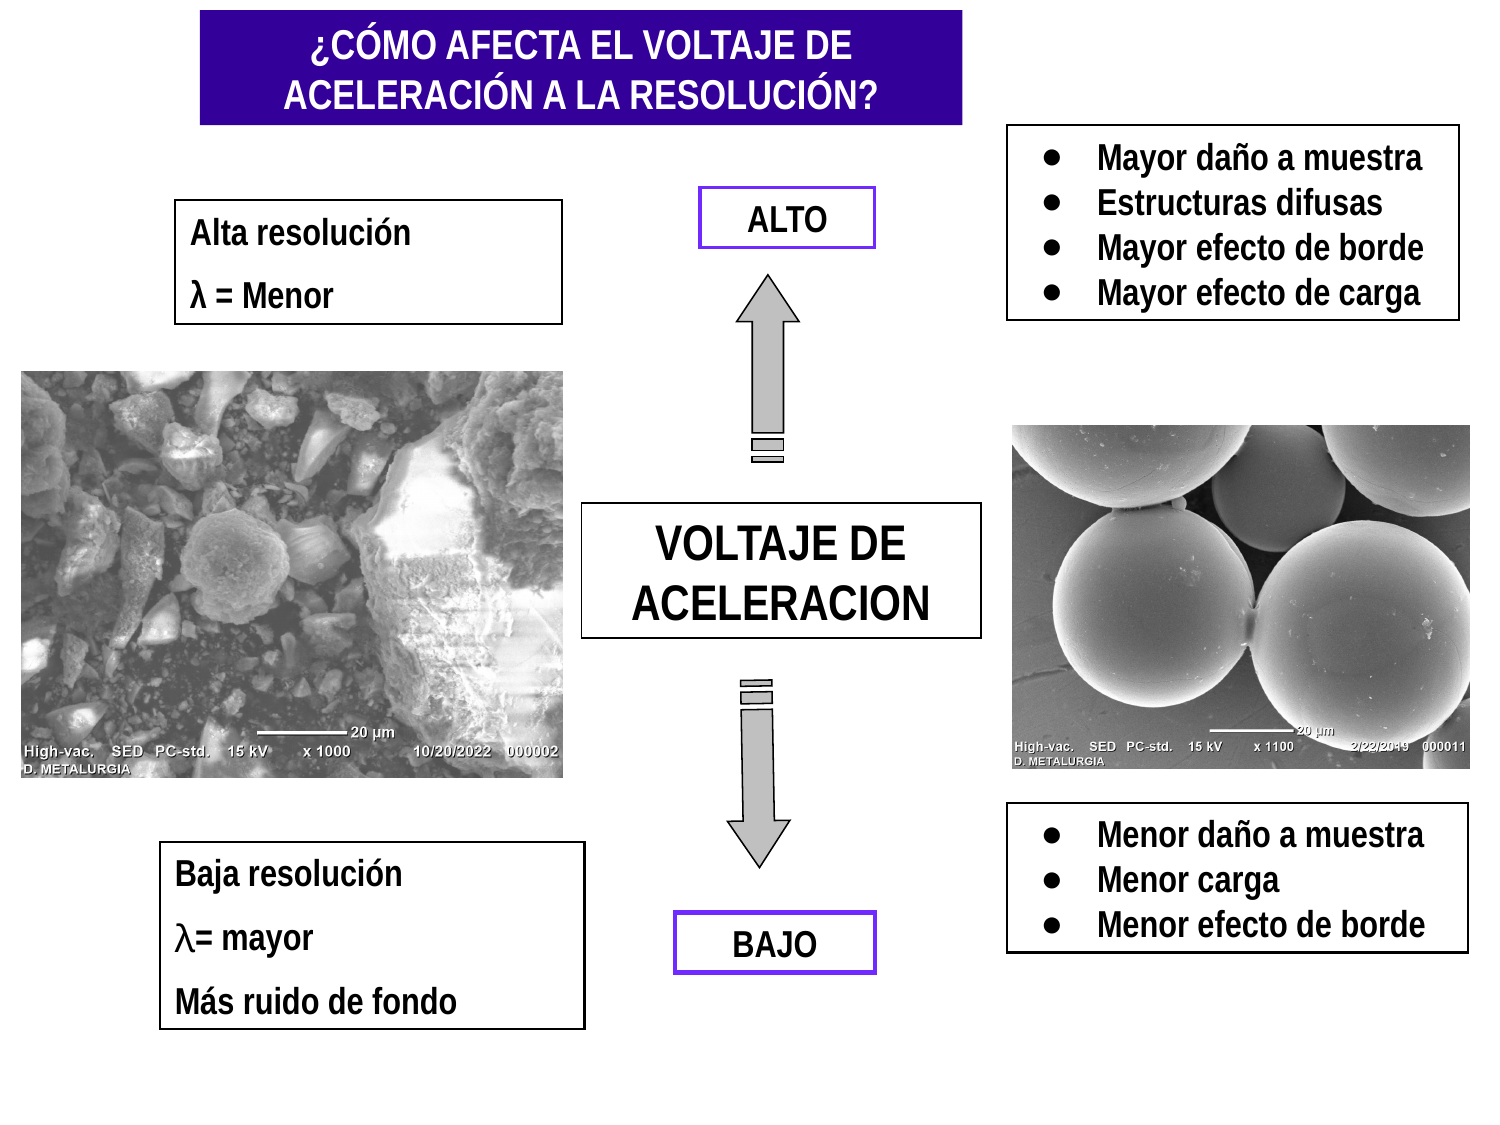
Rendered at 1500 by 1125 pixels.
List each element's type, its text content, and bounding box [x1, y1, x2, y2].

text_box BAJO [675, 912, 875, 973]
text_box [736, 274, 800, 433]
text_box Mayor daño a muestra Estructuras difusas Mayor efecto de borde Mayor efecto de carga [1007, 125, 1459, 321]
picture [20, 371, 563, 778]
text_box Menor daño a muestra Menor carga Menor efecto de borde [1007, 802, 1468, 953]
text_box [740, 691, 773, 704]
text_box [740, 679, 772, 687]
text_box ALTO [699, 187, 875, 248]
text_box ¿CÓMO AFECTA EL VOLTAJE DE ACELERACIÓN A LA RESOLUCIÓN? [199, 10, 963, 126]
text_box Baja resolución = mayor Más ruido de fondo [159, 841, 585, 1030]
text_box [752, 438, 784, 451]
text_box [752, 456, 784, 463]
text_box Alta resolución λ = Menor [174, 199, 563, 324]
picture [1012, 425, 1470, 769]
text_box [727, 709, 790, 868]
text_box VOLTAJE DE ACELERACION [581, 502, 982, 638]
